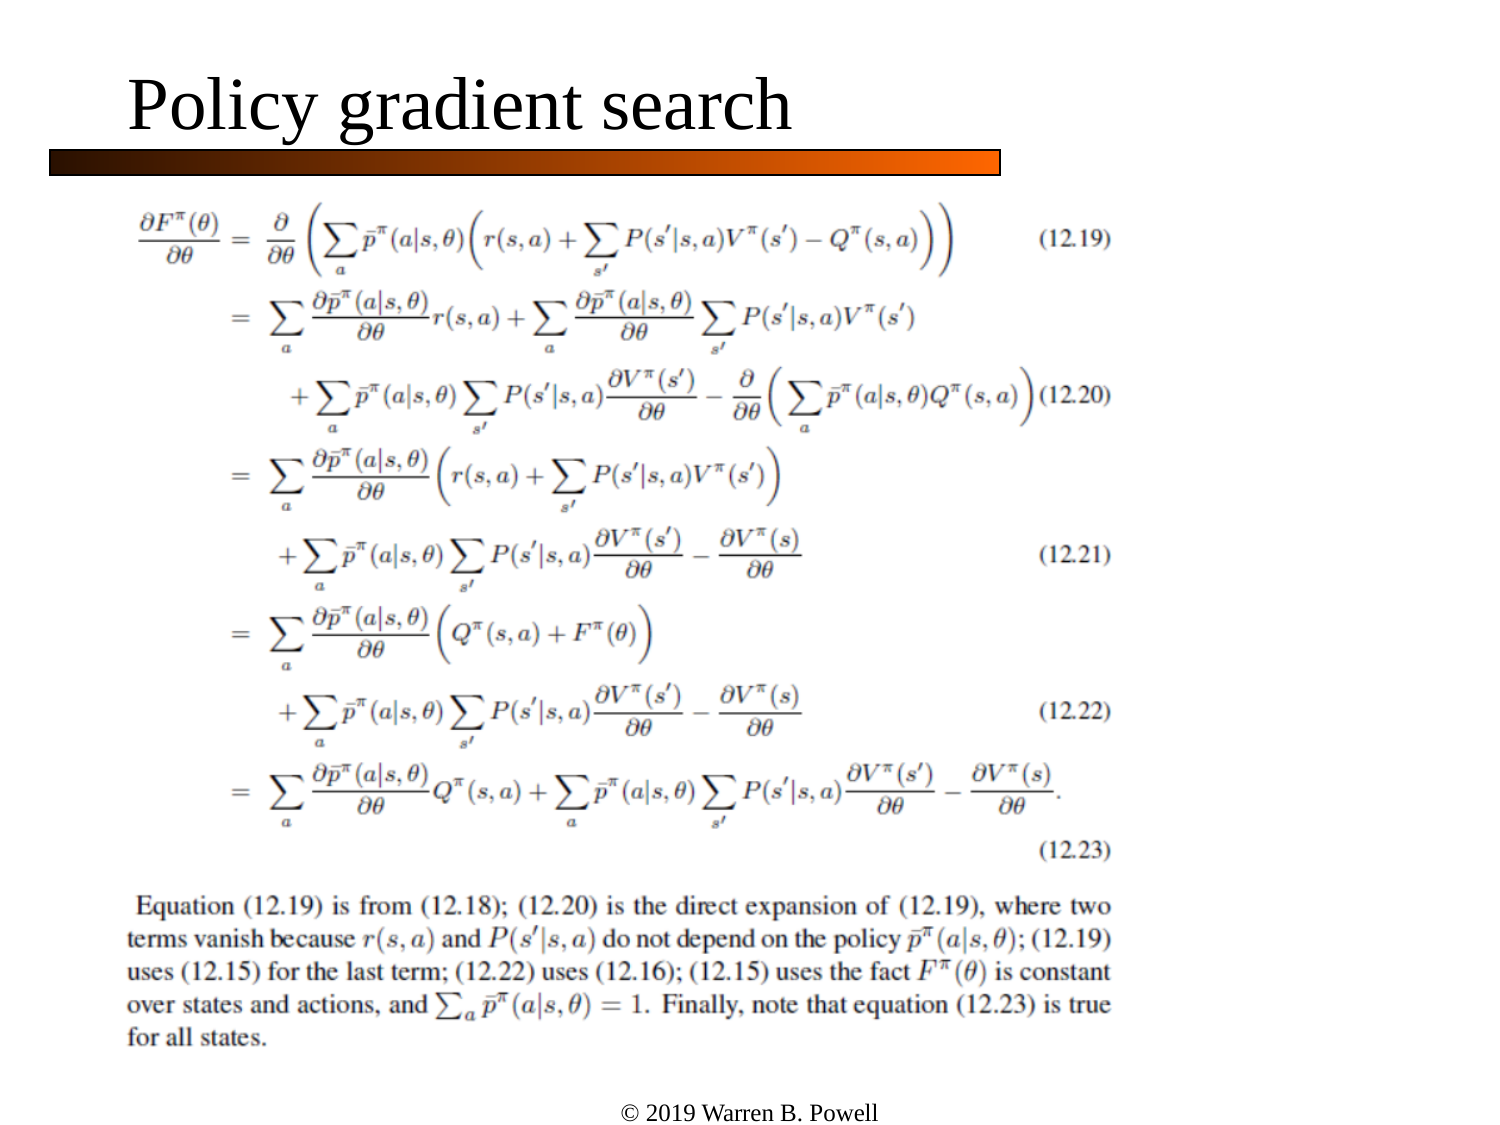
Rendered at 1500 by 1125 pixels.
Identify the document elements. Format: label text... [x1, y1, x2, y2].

title Policy gradient search [112, 50, 1388, 150]
footer © 2019 Warren B. Powell [512, 1088, 988, 1125]
picture [112, 187, 1153, 1054]
